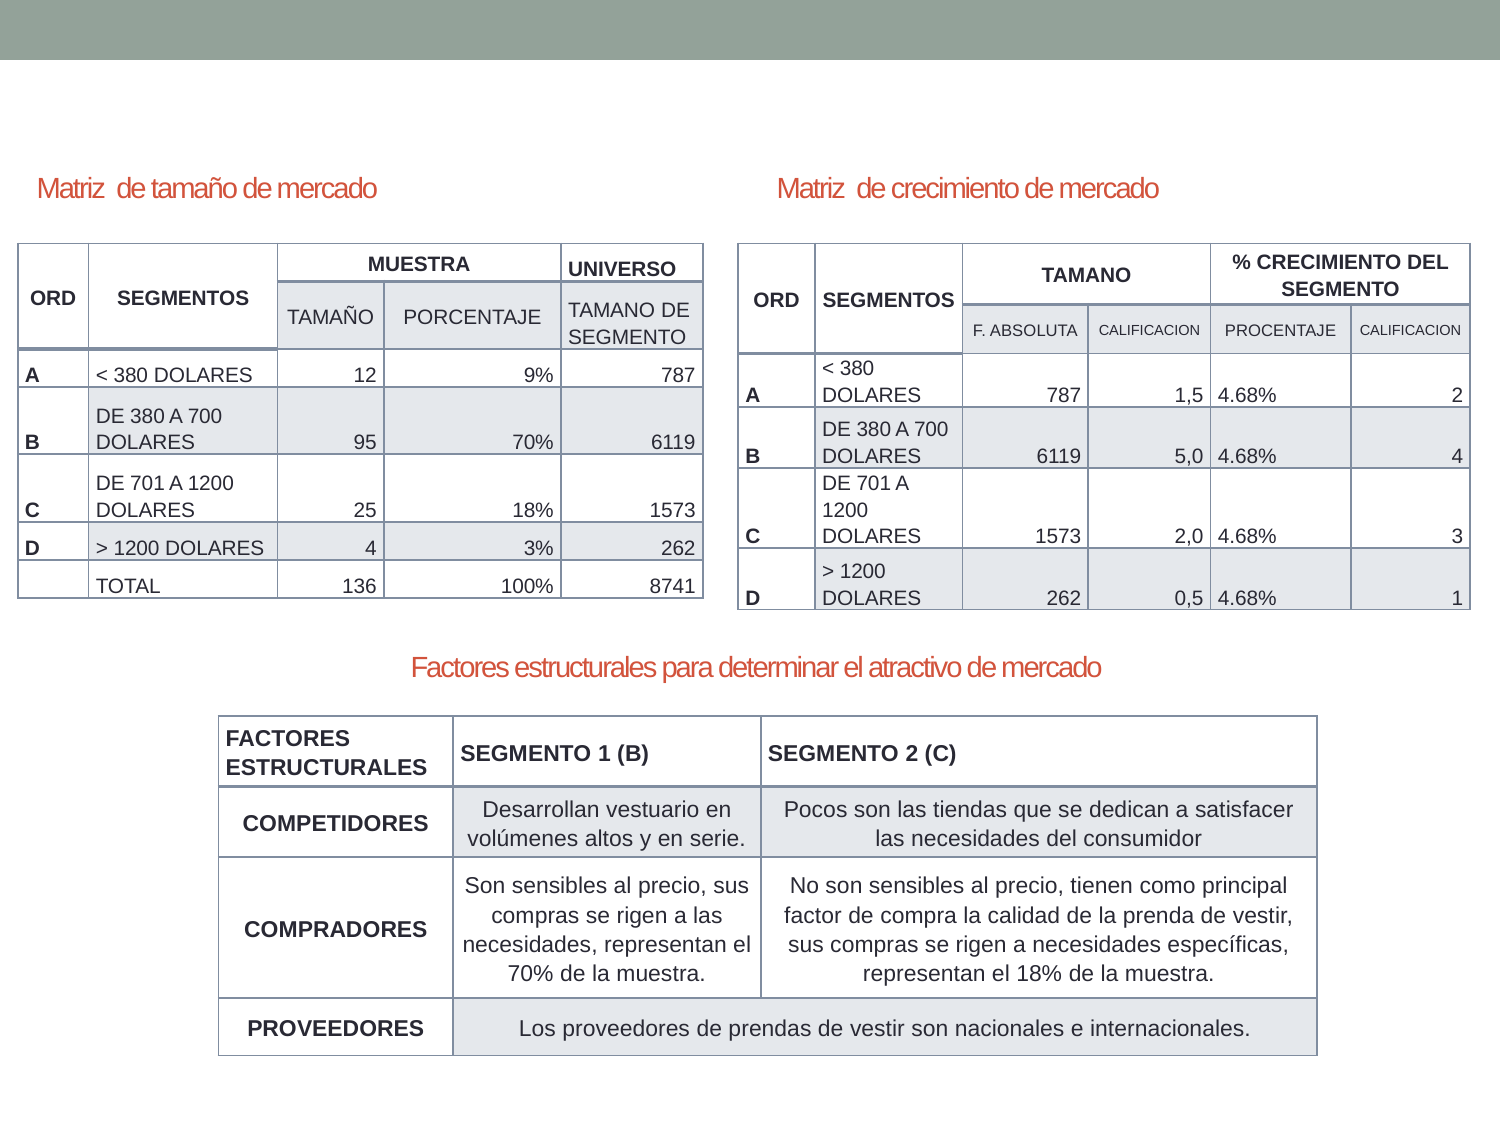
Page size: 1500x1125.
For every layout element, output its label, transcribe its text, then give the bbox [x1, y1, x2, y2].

table_cell 1573 [562, 455, 702, 521]
table_cell 12 [278, 350, 383, 386]
table_cell Desarrollan vestuario en volúmenes altos y en serie. [454, 788, 760, 856]
table_cell CALIFICACION [1352, 306, 1469, 353]
table_cell 18% [385, 455, 560, 521]
table_cell < 380 DOLARES [816, 355, 962, 406]
table_cell 25 [278, 455, 383, 521]
table_cell TAMANO DE SEGMENTO [562, 283, 702, 348]
table_cell 1,5 [1089, 354, 1210, 406]
table_header % CRECIMIENTO DEL SEGMENTO [1211, 244, 1469, 303]
table_cell COMPRADORES [219, 858, 452, 997]
table_cell D [19, 523, 88, 559]
table_cell 6119 [562, 388, 702, 453]
table_cell DE 380 A 700 DOLARES [816, 408, 962, 467]
table_cell 4.68% [1211, 408, 1350, 467]
table_header SEGMENTOS [89, 244, 277, 347]
table_cell 787 [562, 350, 702, 386]
table_cell 2,0 [1089, 469, 1210, 547]
table_cell 4.68% [1211, 469, 1350, 547]
table_header TAMANO [963, 244, 1210, 303]
title Factores estructurales para determinar el atractivo de mercado [395, 633, 1189, 699]
table_cell 6119 [963, 408, 1087, 467]
table_cell COMPETIDORES [219, 788, 452, 856]
table_cell 3 [1352, 469, 1469, 547]
table_header SEGMENTO 2 (C) [762, 717, 1316, 785]
table_cell 787 [963, 354, 1087, 406]
table_cell 70% [385, 388, 560, 453]
table_header FACTORES ESTRUCTURALES [219, 717, 452, 785]
table_cell 9% [385, 350, 560, 386]
table_cell < 380 DOLARES [89, 351, 277, 386]
table_cell 95 [278, 388, 383, 453]
table_cell Son sensibles al precio, sus compras se rigen a las necesidades, representan el 70% de la muestra. [454, 858, 760, 997]
table_cell [19, 561, 88, 597]
table_cell > 1200 DOLARES [816, 549, 962, 609]
table_cell C [739, 469, 814, 547]
table_cell TOTAL [89, 561, 277, 597]
table_cell A [739, 355, 814, 406]
table_cell 8741 [562, 561, 702, 597]
table_cell > 1200 DOLARES [89, 523, 277, 559]
table_cell PORCENTAJE [385, 283, 560, 348]
text_box Matriz de tamaño de mercado [21, 153, 715, 220]
table_cell PROCENTAJE [1211, 306, 1350, 353]
table_cell 262 [562, 523, 702, 559]
table_cell 1573 [963, 469, 1087, 547]
table_header MUESTRA [278, 244, 560, 280]
table_cell DE 380 A 700 DOLARES [89, 388, 277, 453]
table_cell 4.68% [1211, 549, 1350, 609]
table_header SEGMENTOS [816, 244, 962, 352]
table_cell 1 [1352, 549, 1469, 609]
table_cell 100% [385, 561, 560, 597]
table_header ORD [739, 244, 814, 352]
table_cell F. ABSOLUTA [963, 306, 1087, 353]
text_box Matriz de crecimiento de mercado [761, 154, 1455, 220]
table_cell D [739, 549, 814, 609]
table_cell CALIFICACION [1089, 306, 1210, 353]
table_cell DE 701 A 1200 DOLARES [816, 469, 962, 547]
table_header SEGMENTO 1 (B) [454, 717, 760, 785]
table_cell A [19, 351, 88, 386]
table_cell 136 [278, 561, 383, 597]
table_cell 4 [1352, 408, 1469, 467]
table_cell DE 701 A 1200 DOLARES [89, 455, 277, 521]
table_cell 0,5 [1089, 549, 1210, 609]
table_cell Pocos son las tiendas que se dedican a satisfacer las necesidades del consumidor [762, 788, 1316, 856]
table_header ORD [19, 244, 88, 347]
table_cell 4.68% [1211, 354, 1350, 406]
table_cell No son sensibles al precio, tienen como principal factor de compra la calidad de la prenda de vestir, sus compras se rigen a necesidades específicas, representan el 18% de la muestra. [762, 858, 1316, 997]
table_cell B [19, 388, 88, 453]
table_header UNIVERSO [562, 244, 702, 280]
table_cell 4 [278, 523, 383, 559]
table_cell 3% [385, 523, 560, 559]
table_cell 2 [1352, 354, 1469, 406]
table_cell 262 [963, 549, 1087, 609]
table_cell B [739, 408, 814, 467]
table_cell Los proveedores de prendas de vestir son nacionales e internacionales. [454, 999, 1316, 1055]
table_cell 5,0 [1089, 408, 1210, 467]
table_cell TAMAÑO [278, 283, 383, 348]
table_cell PROVEEDORES [219, 999, 452, 1055]
table_cell C [19, 455, 88, 521]
